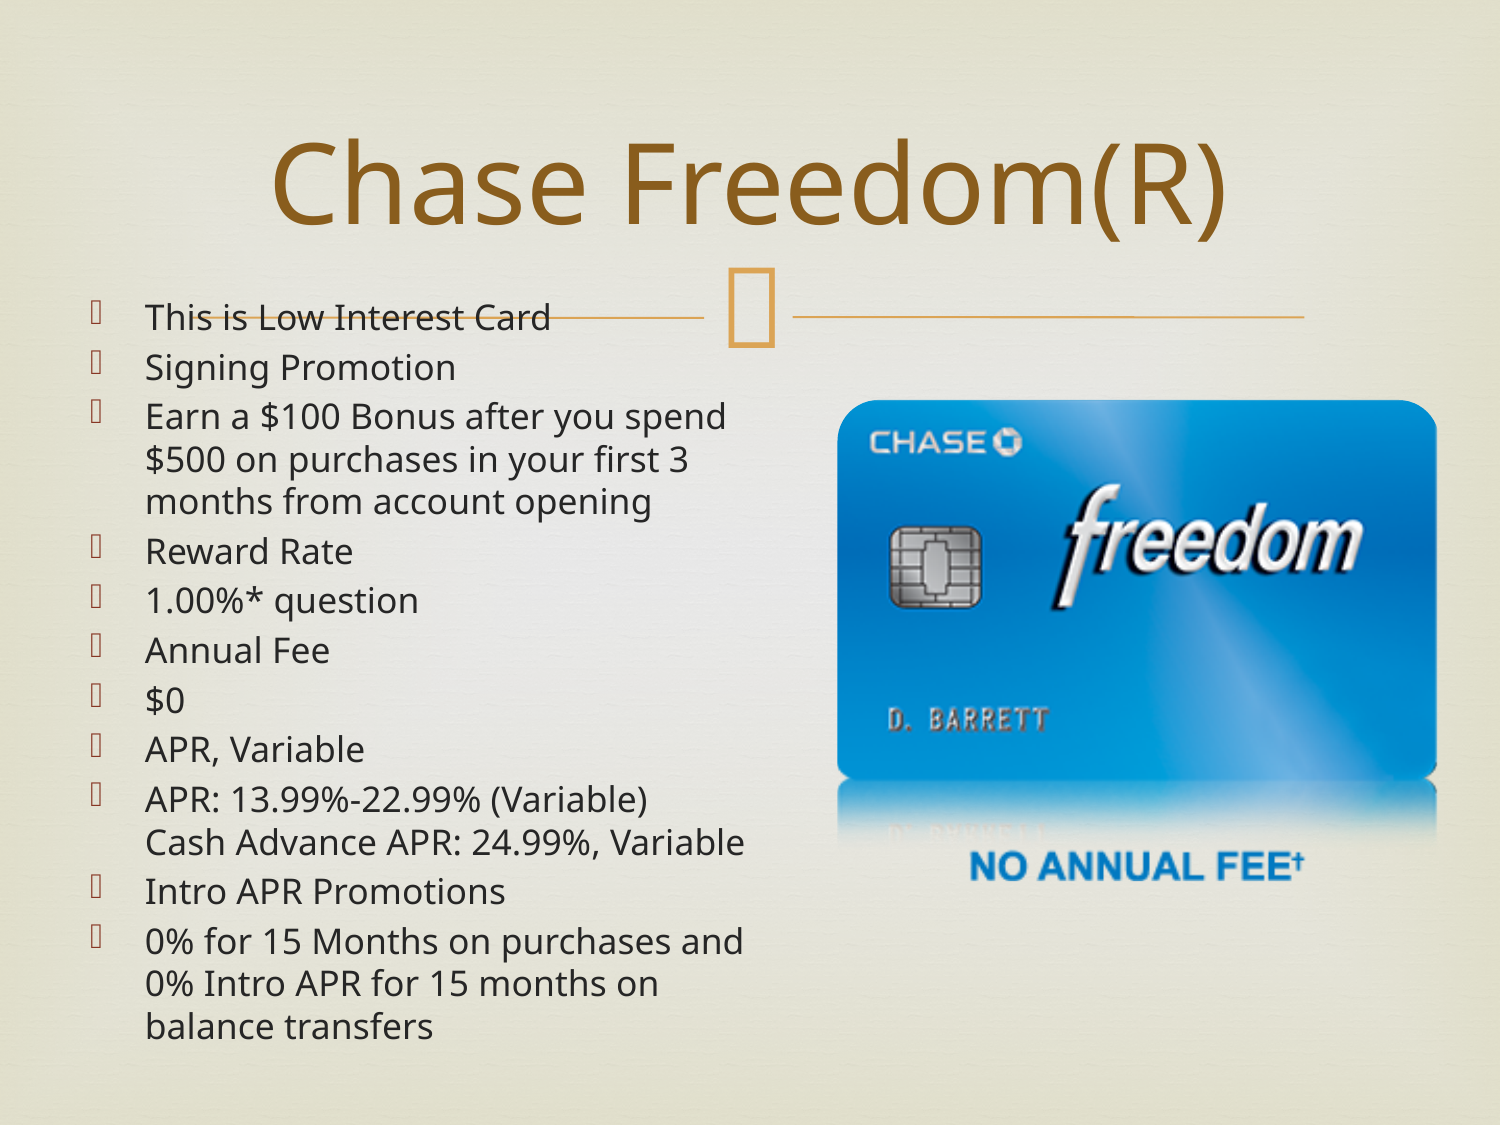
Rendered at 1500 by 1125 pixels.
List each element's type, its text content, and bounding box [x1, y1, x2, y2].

picture [836, 399, 1440, 882]
list This is Low Interest Card Signing Promotion Earn a $100 Bonus after you spend $500 on purchases in your first 3 months from account opening Reward Rate 1.00%* question Annual Fee $0 APR, Variable APR: 13.99%-22.99% (Variable) Cash Advance APR: 24.99%, Variable Intro APR Promotions 0% for 15 Months on purchases and 0% Intro APR for 15 months on balance transfers [75, 287, 763, 1100]
title Chase Freedom(R) [112, 93, 1386, 267]
